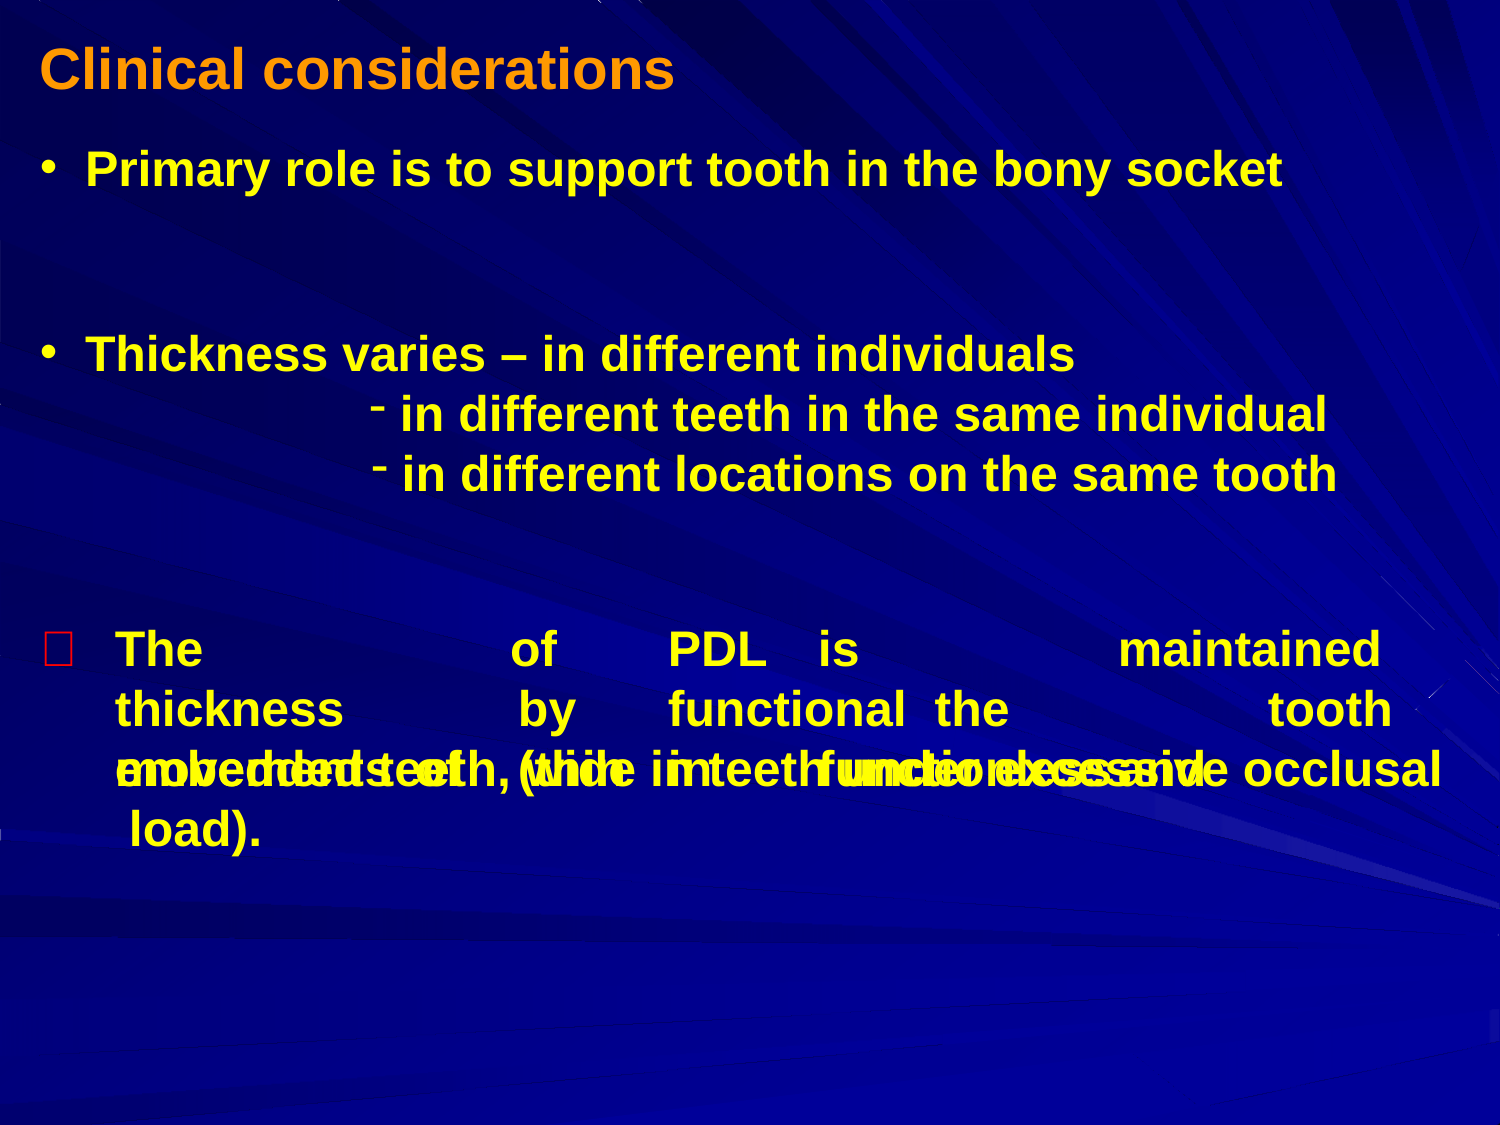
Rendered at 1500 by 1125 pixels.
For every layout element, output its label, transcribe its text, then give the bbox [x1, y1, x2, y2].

text_box  The thickness movements of [37, 614, 482, 797]
text_box of PDL is maintained by functional the tooth (thin in functionless and [507, 614, 1450, 734]
title Clinical considerations [37, 28, 681, 134]
text_box embedded teeth, wide in teeth under excessive occlusal load). [112, 734, 1450, 857]
text_box Primary role is to support tooth in the bony socket Thickness varies – in different individuals in different teeth in the same individual in different locations on the same tooth [37, 134, 1340, 502]
picture [0, 0, 1500, 1125]
